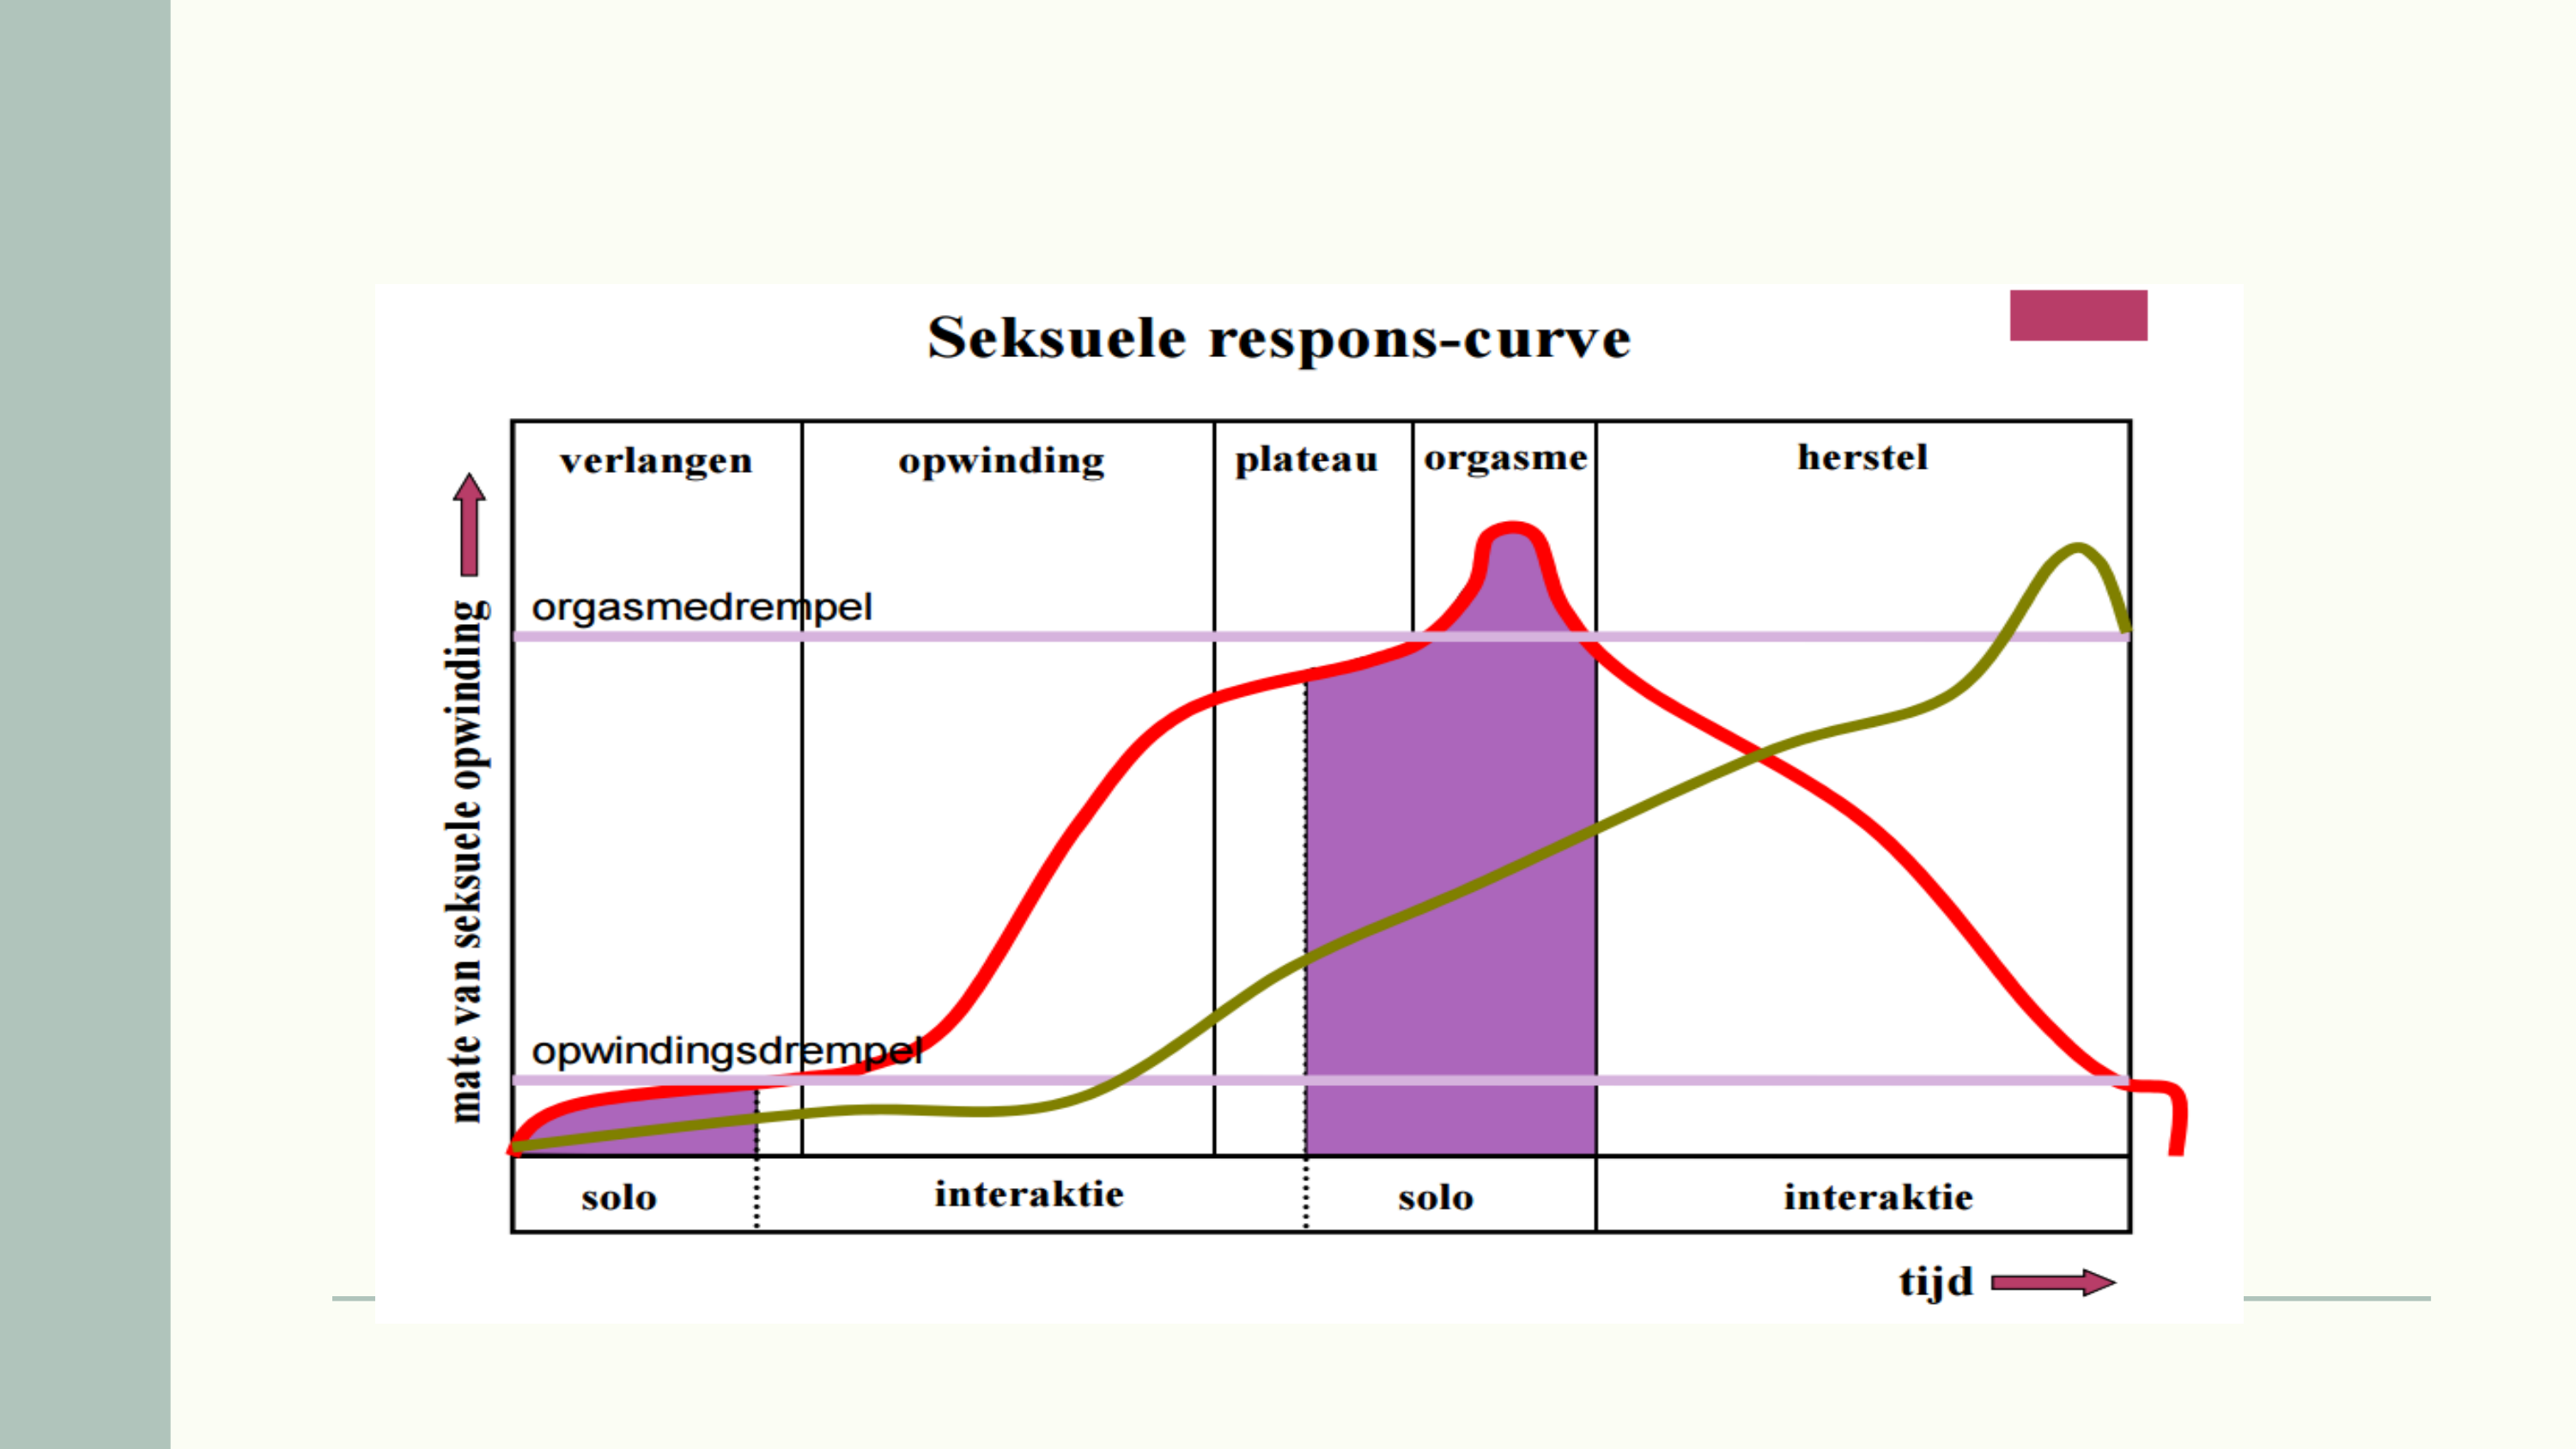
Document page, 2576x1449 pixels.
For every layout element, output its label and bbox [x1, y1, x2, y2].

text_box [0, 0, 171, 1449]
text_box [332, 1296, 371, 1301]
picture [375, 283, 2244, 1324]
text_box [2245, 1296, 2432, 1301]
